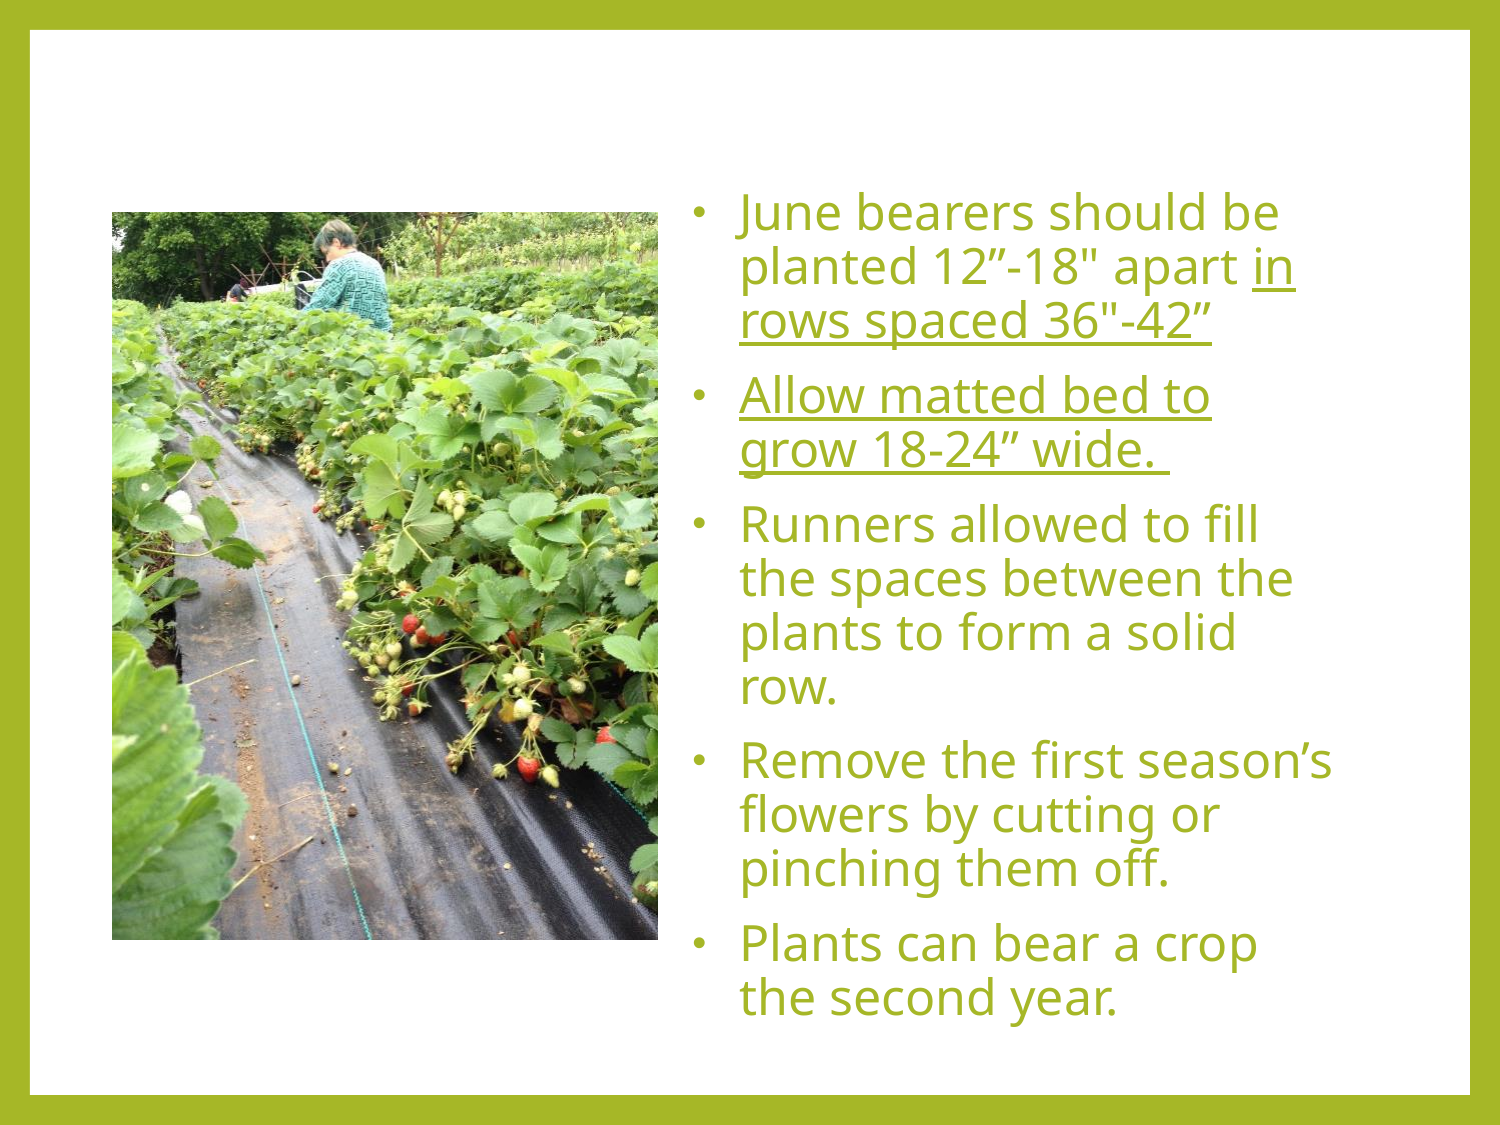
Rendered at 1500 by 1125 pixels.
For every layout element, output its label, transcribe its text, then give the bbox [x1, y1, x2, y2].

list June bearers should be planted 12”-18" apart in rows spaced 36"-42” Allow matted bed to grow 18-24” wide. Runners allowed to fill the spaces between the plants to form a solid row. Remove the first season’s flowers by cutting or pinching them off. Plants can bear a crop the second year. [677, 179, 1359, 1035]
picture [112, 212, 659, 940]
